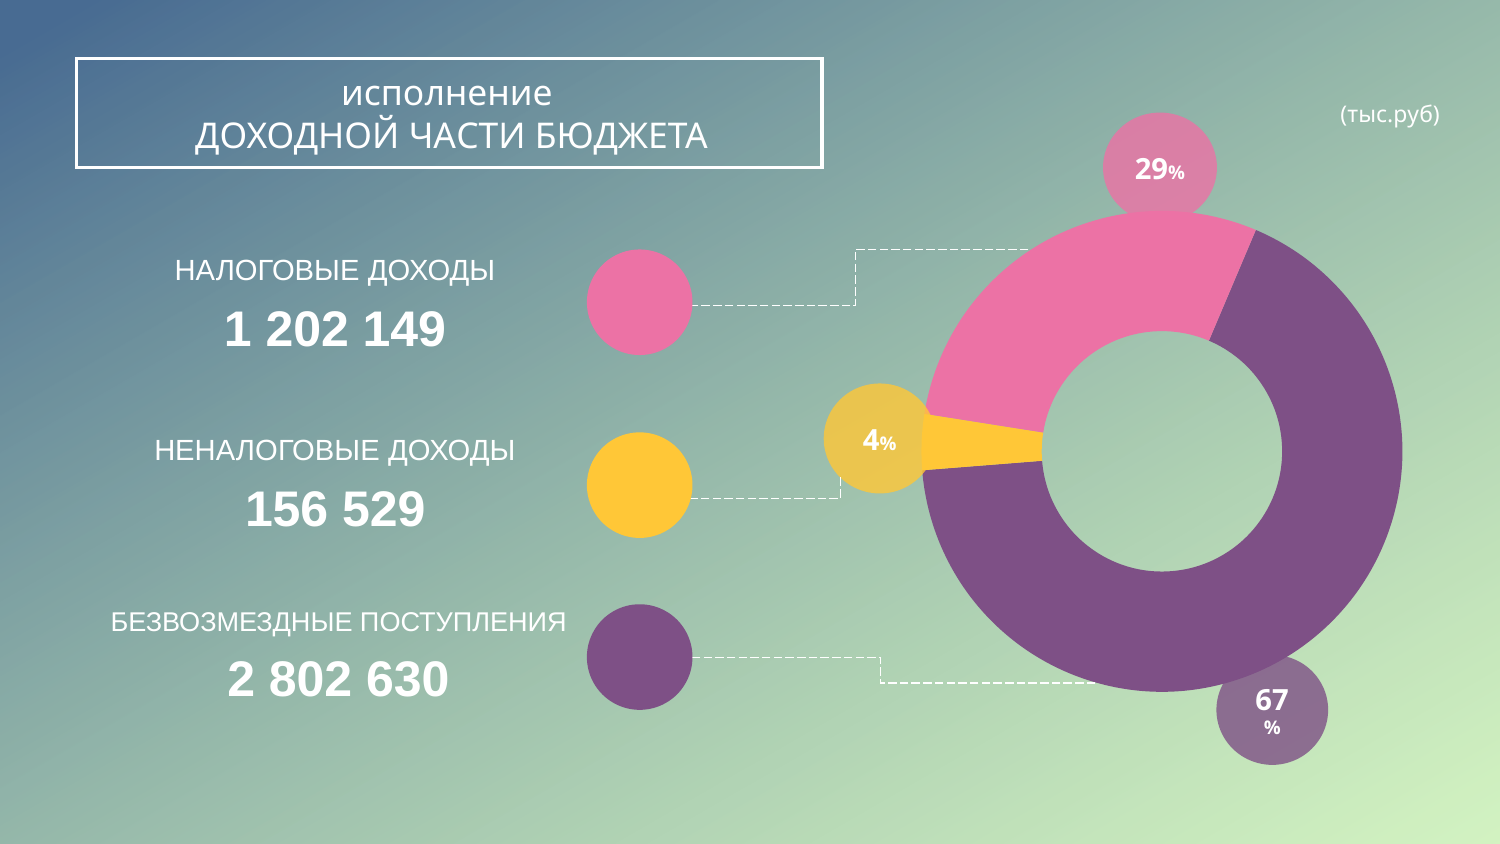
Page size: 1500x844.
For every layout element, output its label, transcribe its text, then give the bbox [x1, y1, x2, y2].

text_box [0, 0, 1500, 844]
text_box исполнение ДОХОДНОЙ ЧАСТИ БЮДЖЕТА [103, 67, 800, 112]
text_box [57, 112, 1424, 765]
text_box (тыс.руб) [1300, 96, 1480, 131]
text_box [76, 58, 823, 112]
